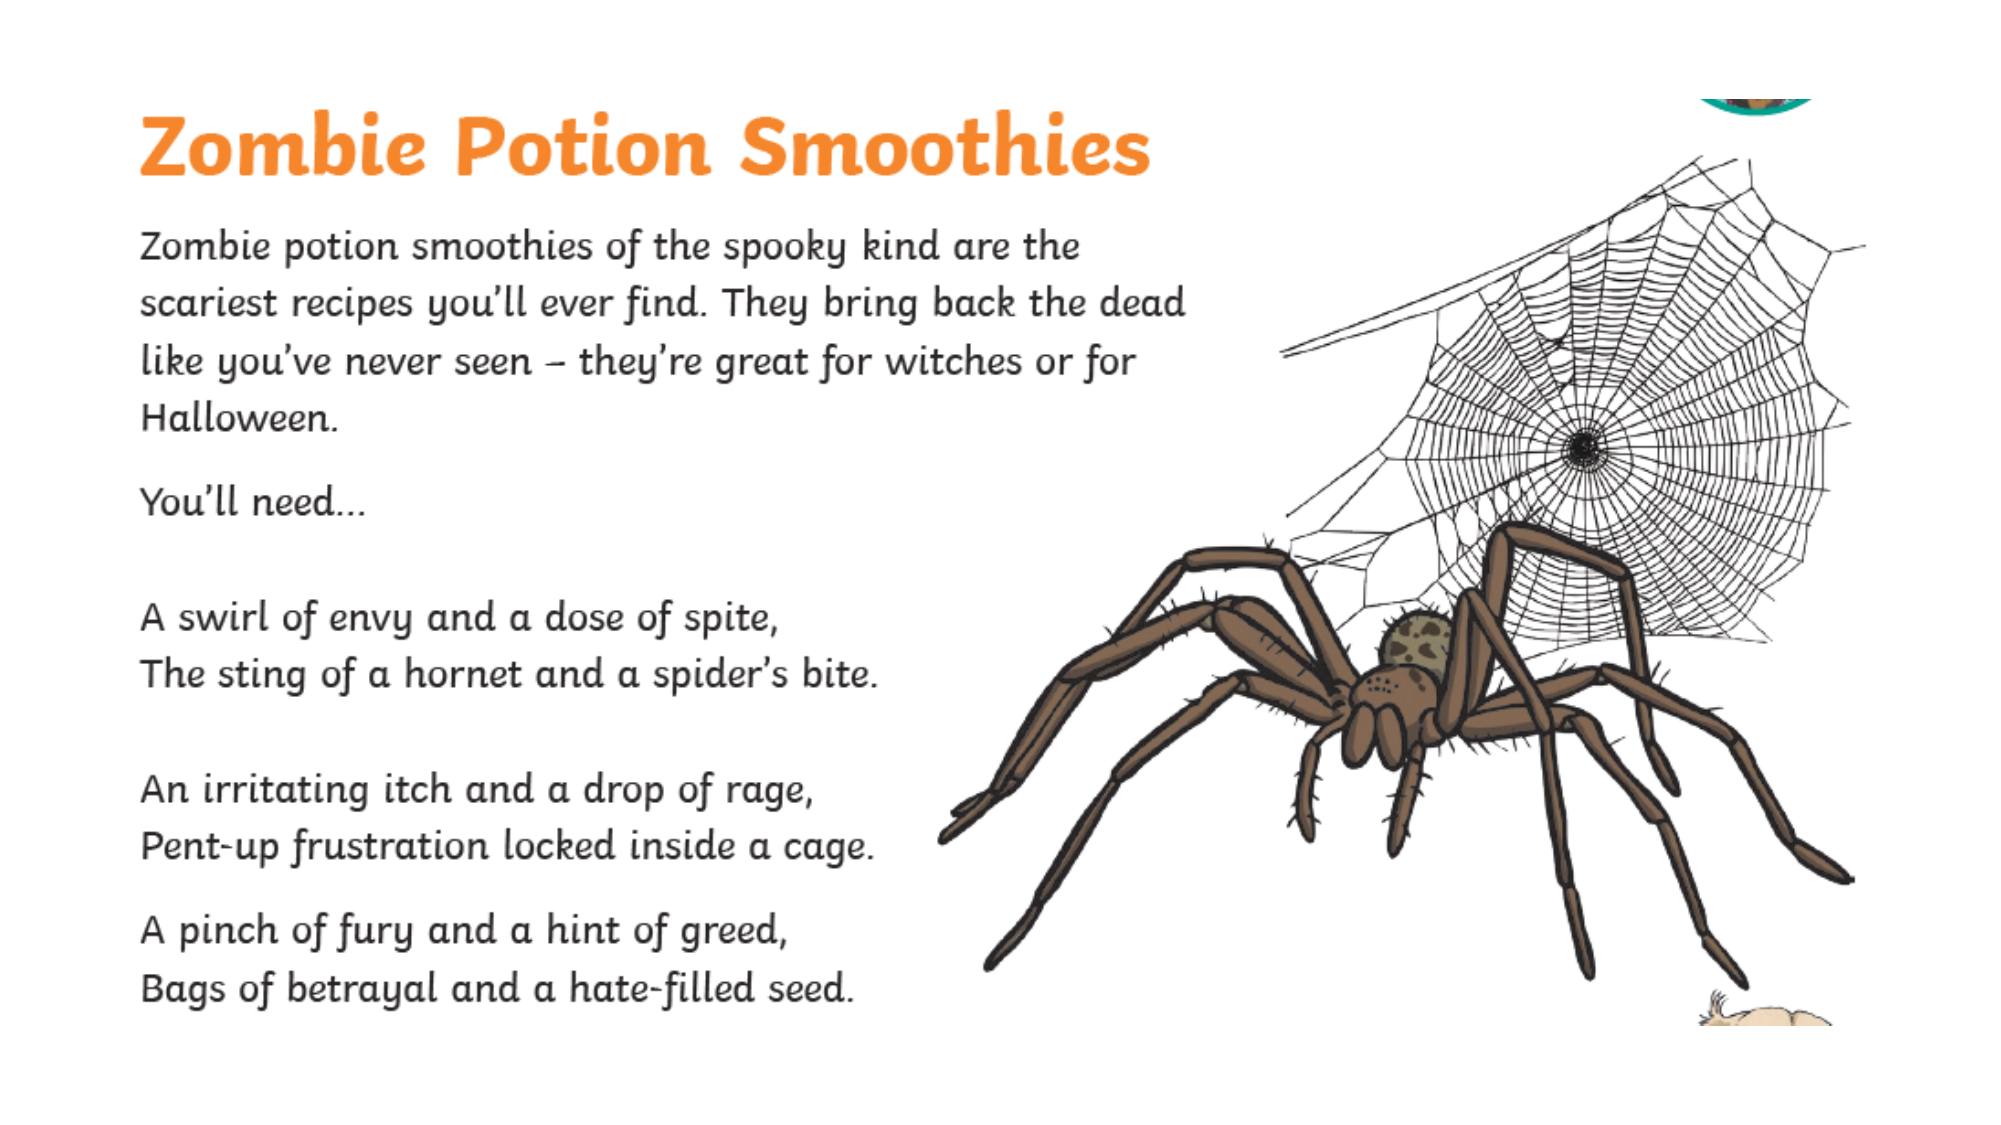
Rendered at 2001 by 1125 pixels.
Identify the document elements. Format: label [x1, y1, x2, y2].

picture [114, 99, 1890, 1026]
